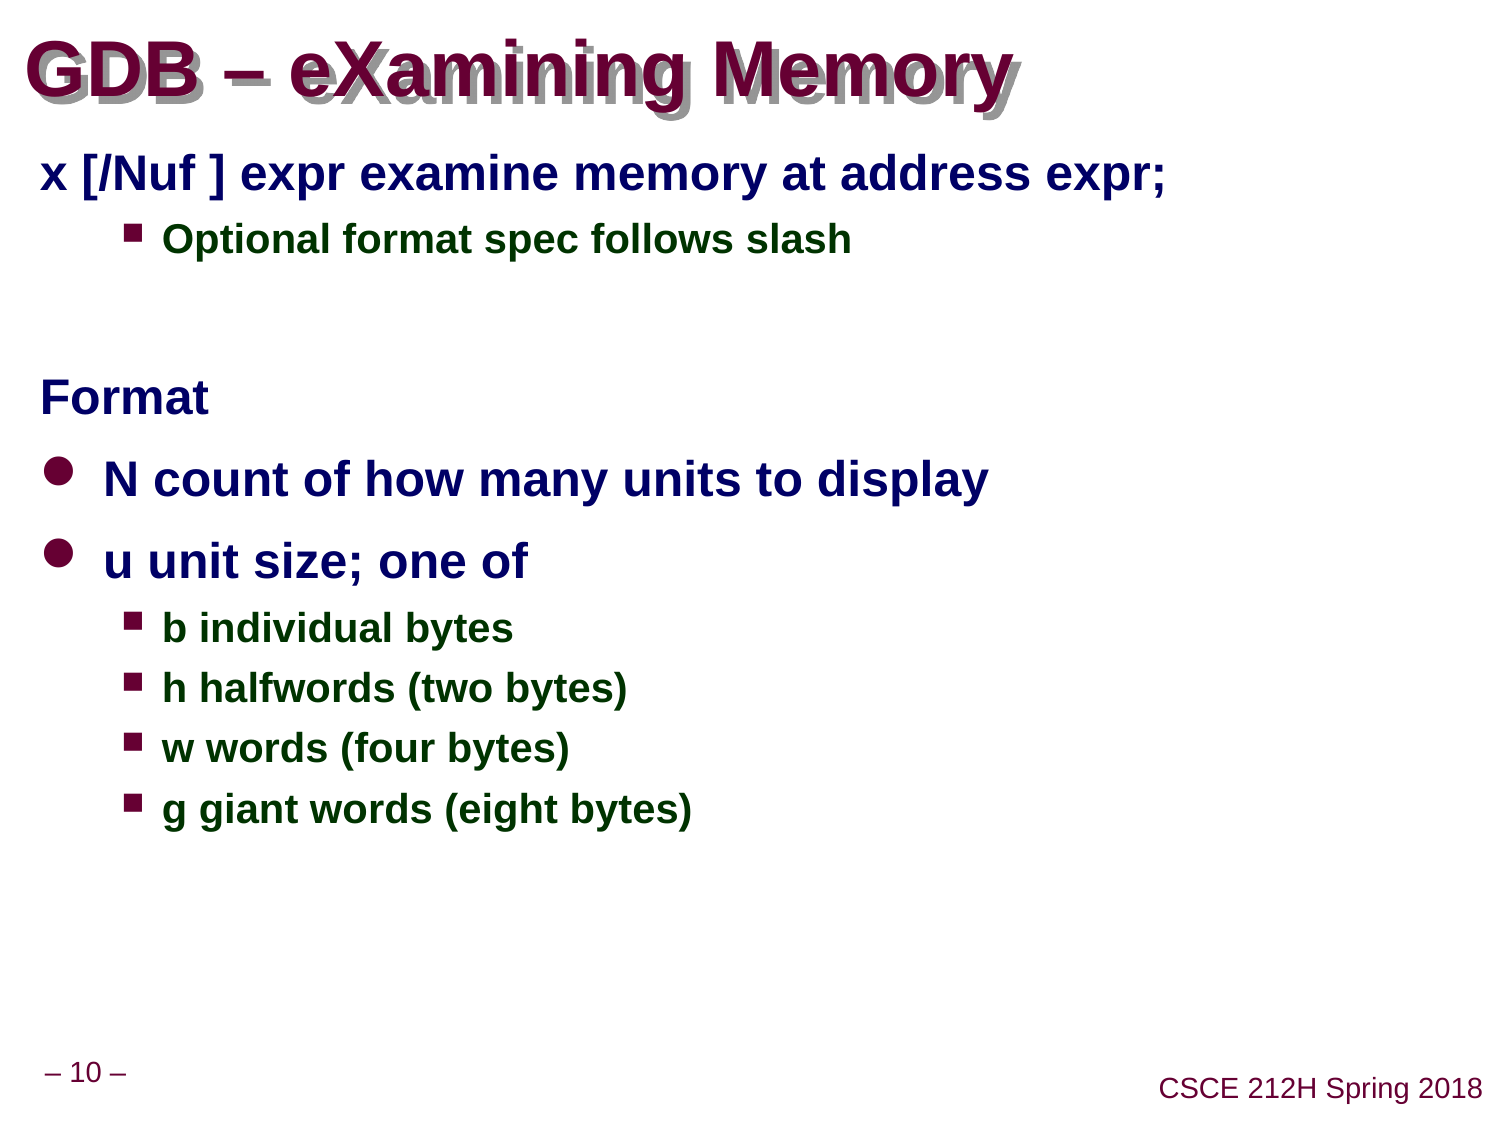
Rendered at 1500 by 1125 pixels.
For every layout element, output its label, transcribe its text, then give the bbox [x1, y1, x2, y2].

list x [/Nuf ] expr examine memory at address expr; Optional format spec follows slash Format N count of how many units to display u unit size; one of b individual bytes h halfwords (two bytes) w words (four bytes) g giant words (eight bytes) [24, 137, 1500, 1038]
title GDB – eXamining Memory [24, 24, 1032, 120]
